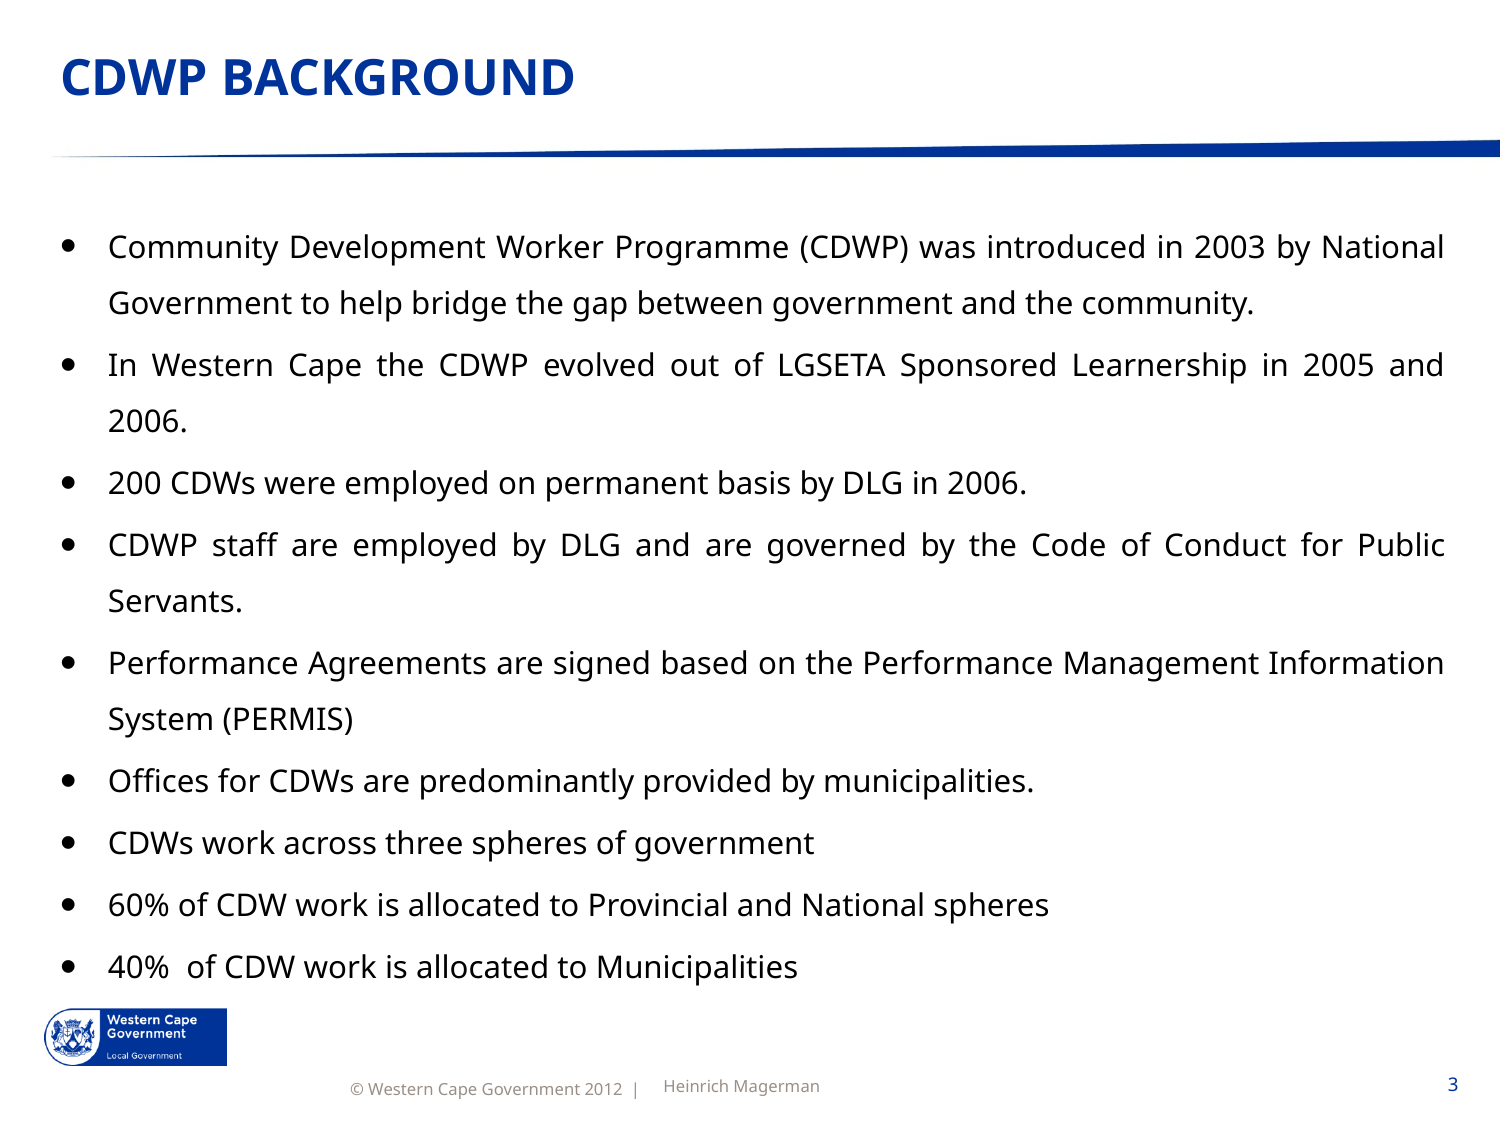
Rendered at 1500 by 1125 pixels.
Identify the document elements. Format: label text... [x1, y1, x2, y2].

list Community Development Worker Programme (CDWP) was introduced in 2003 by National Government to help bridge the gap between government and the community. In Western Cape the CDWP evolved out of LGSETA Sponsored Learnership in 2005 and 2006. 200 CDWs were employed on permanent basis by DLG in 2006. CDWP staff are employed by DLG and are governed by the Code of Conduct for Public Servants. Performance Agreements are signed based on the Performance Management Information System (PERMIS) Offices for CDWs are predominantly provided by municipalities. CDWs work across three spheres of government 60% of CDW work is allocated to Provincial and National spheres 40% of CDW work is allocated to Municipalities [48, 196, 1459, 1000]
title CDWP BACKGROUND [48, 29, 1459, 122]
picture [0, 121, 1500, 184]
footer Heinrich Magerman [663, 1061, 1343, 1099]
picture [44, 1008, 227, 1066]
slide_number 3 [1374, 1061, 1459, 1099]
